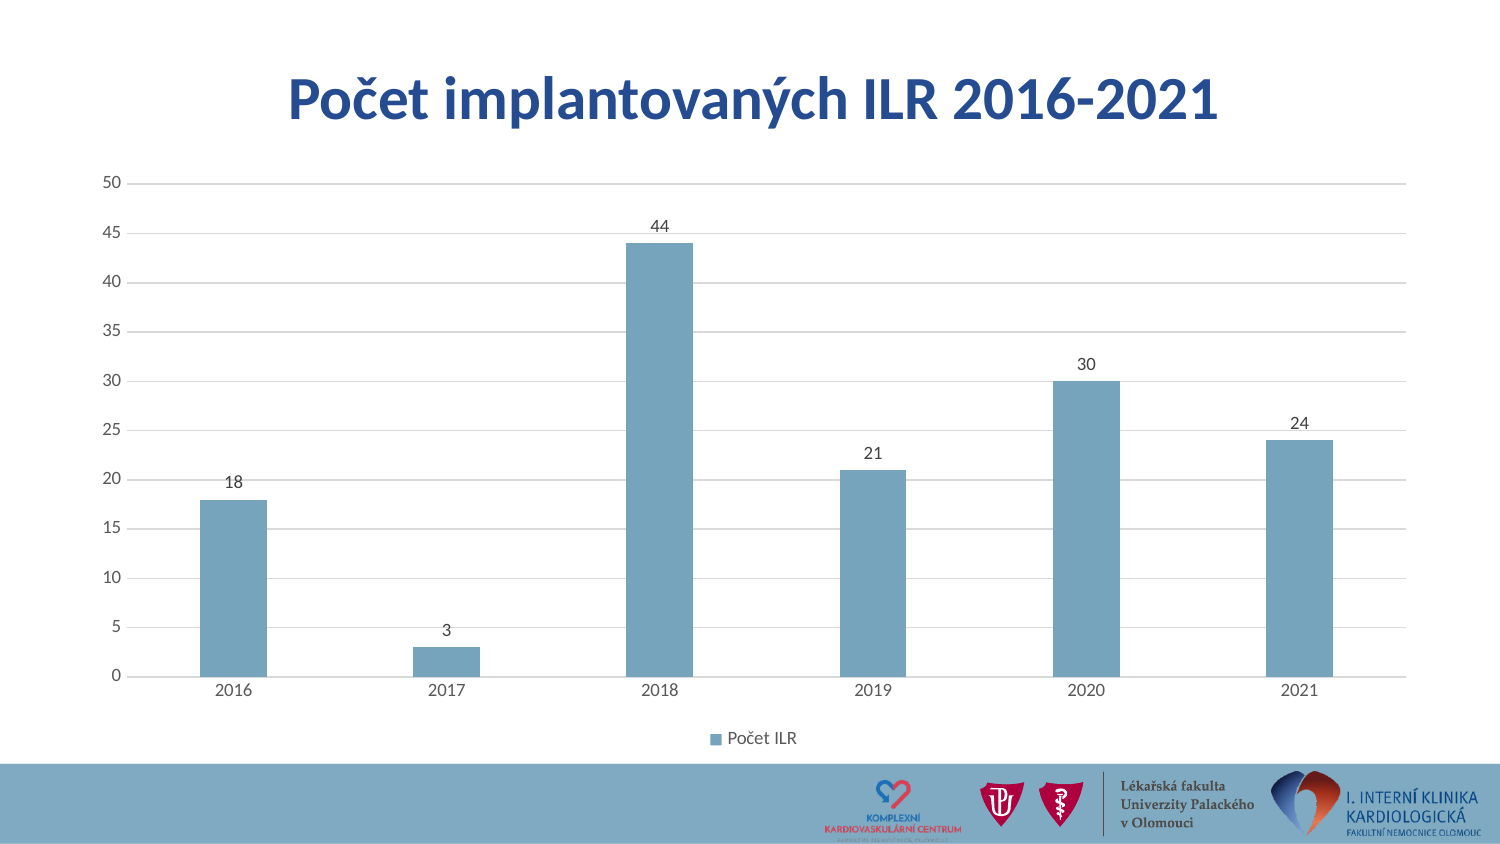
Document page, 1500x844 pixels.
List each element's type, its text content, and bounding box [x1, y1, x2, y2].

picture [1271, 771, 1481, 836]
picture [825, 779, 961, 842]
chart [74, 162, 1434, 756]
title Počet implantovaných ILR 2016-2021 [75, 61, 1434, 137]
